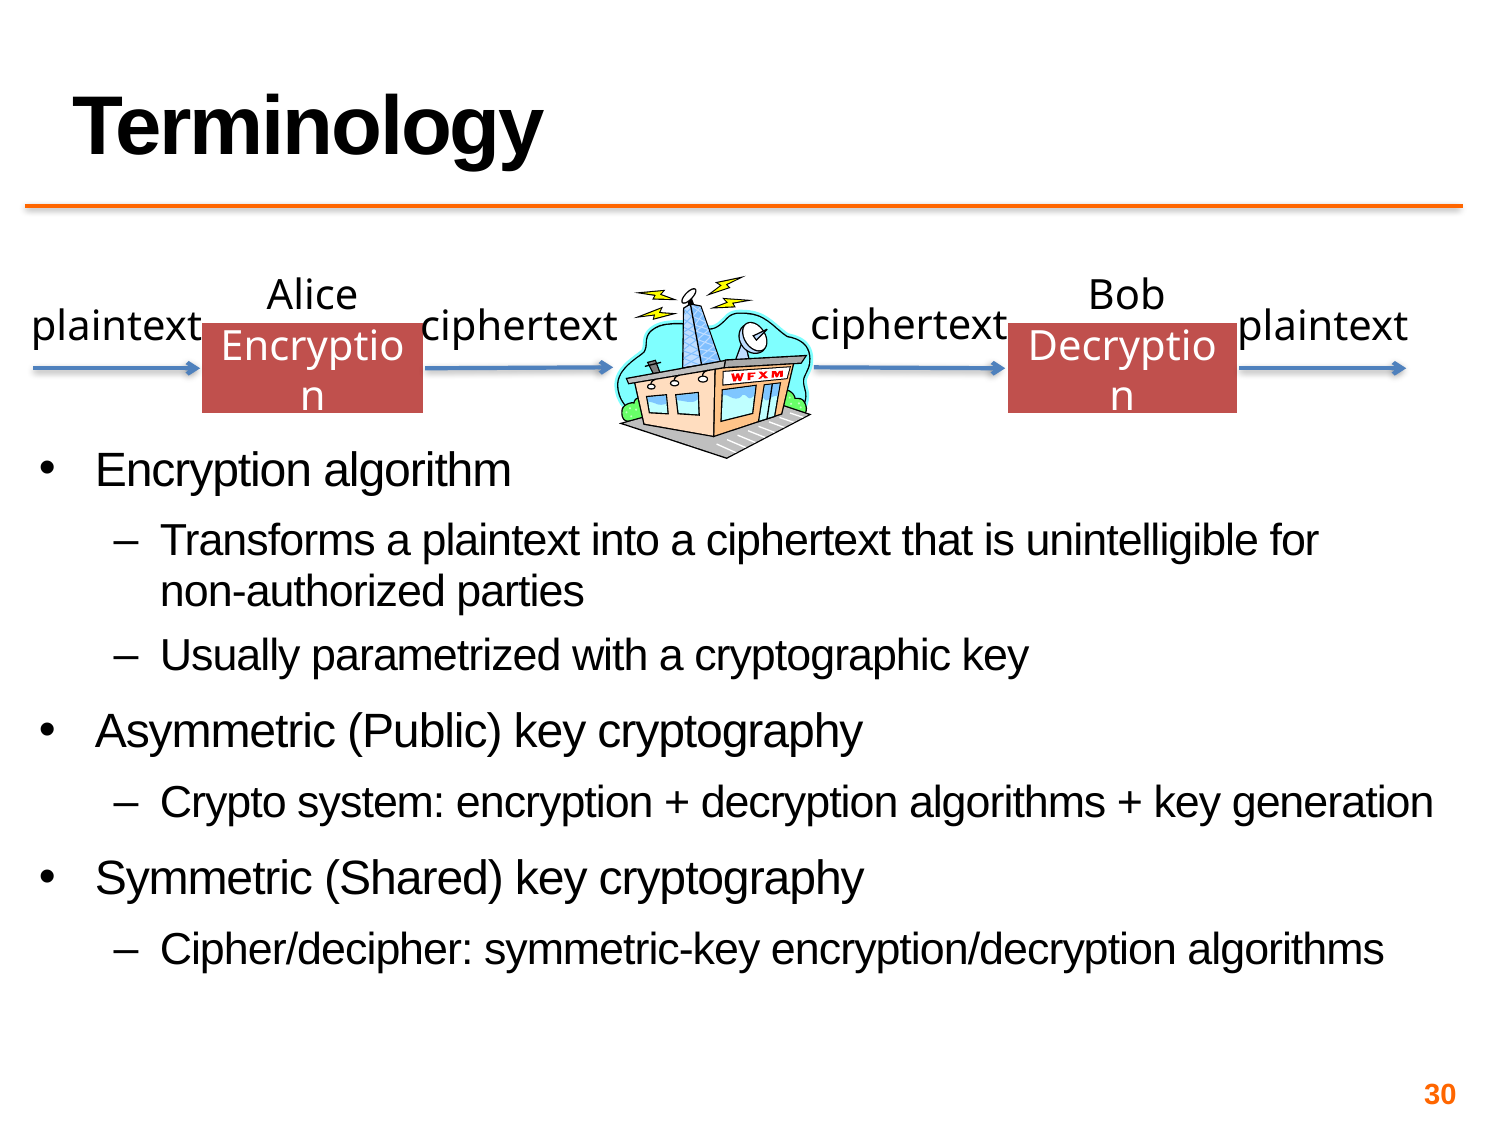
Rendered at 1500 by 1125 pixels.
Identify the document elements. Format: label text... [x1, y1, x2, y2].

list Encryption algorithm Transforms a plaintext into a ciphertext that is unintelligible for non-authorized parties Usually parametrized with a cryptographic key Asymmetric (Public) key cryptography Crypto system: encryption + decryption algorithms + key generation Symmetric (Shared) key cryptography Cipher/decipher: symmetric-key encryption/decryption algorithms [32, 431, 1465, 1054]
text_box Alice [251, 261, 374, 326]
text_box plaintext [1222, 291, 1424, 356]
title Terminology [57, 2, 1463, 178]
text_box Bob [1072, 260, 1181, 326]
slide_number 30 [1112, 1074, 1463, 1110]
text_box ciphertext [819, 290, 1023, 356]
picture [612, 275, 815, 460]
text_box plaintext [16, 291, 217, 356]
text_box ciphertext [405, 291, 607, 356]
text_box Decryption [1003, 319, 1241, 418]
text_box Encryption [198, 319, 427, 418]
